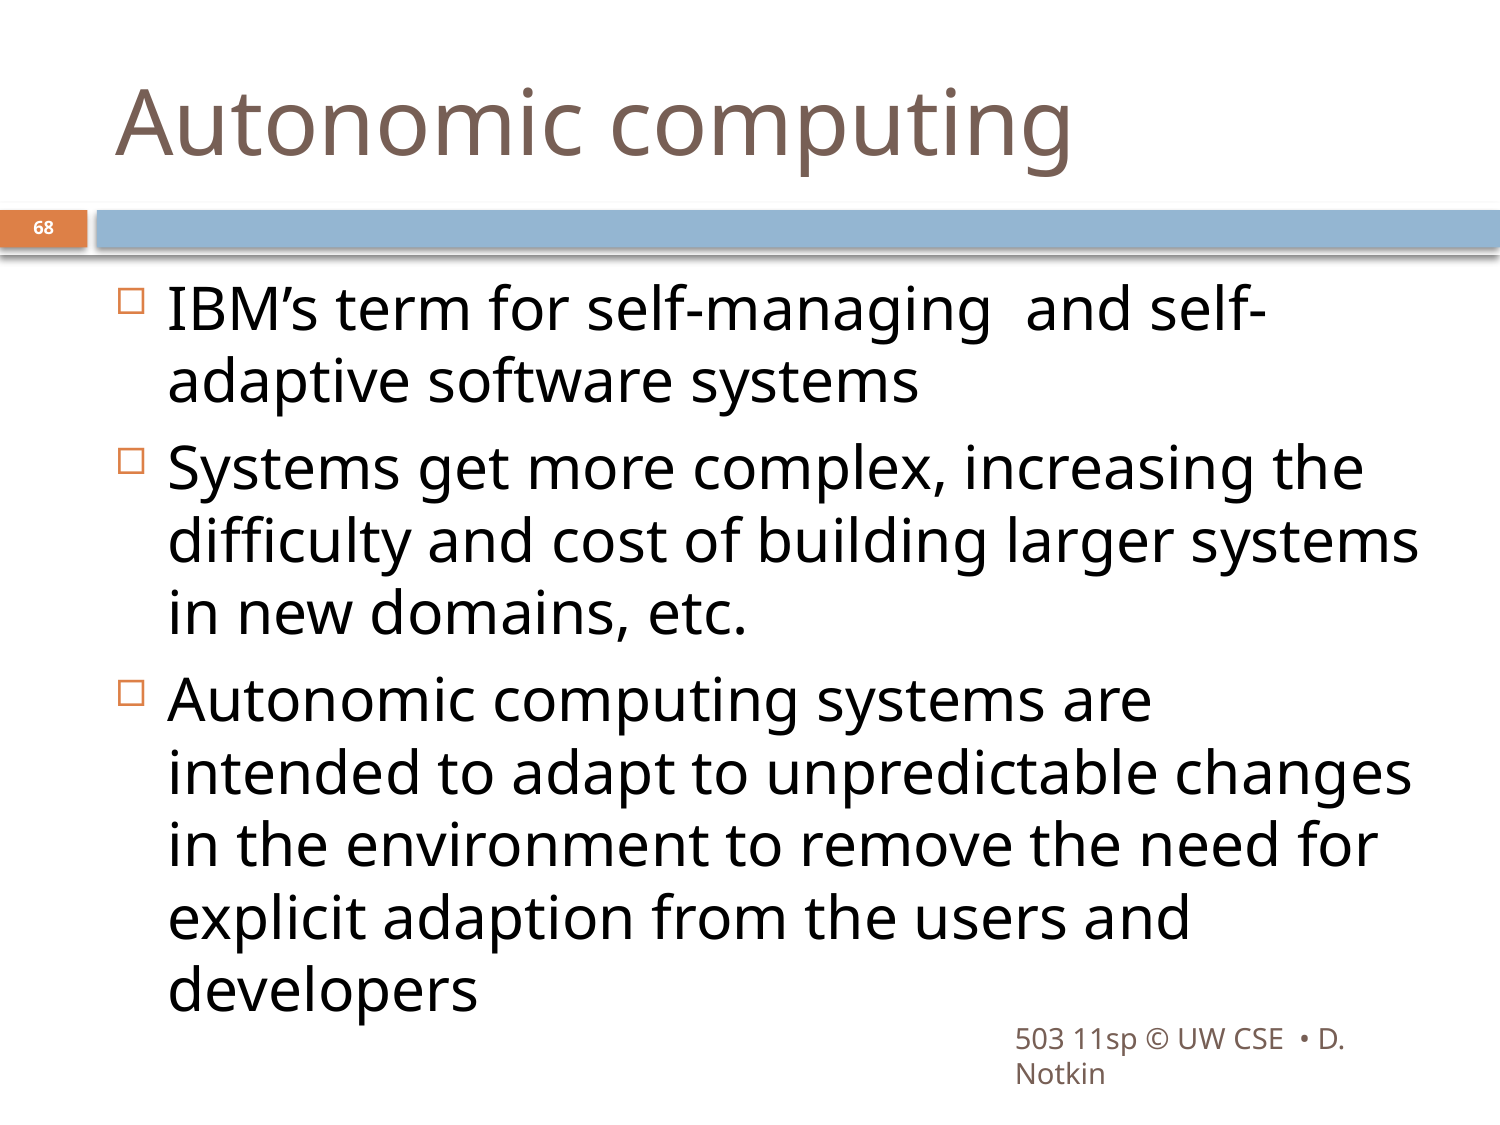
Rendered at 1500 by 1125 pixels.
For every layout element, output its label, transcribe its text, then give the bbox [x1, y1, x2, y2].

slide_number 503 11sp © UW CSE • D. Notkin [999, 1025, 1438, 1085]
slide_number 68 [0, 208, 88, 249]
title Autonomic computing [100, 37, 1438, 200]
list IBM’s term for self-managing and self-adaptive software systems Systems get more complex, increasing the difficulty and cost of building larger systems in new domains, etc. Autonomic computing systems are intended to adapt to unpredictable changes in the environment to remove the need for explicit adaption from the users and developers [100, 262, 1438, 1000]
